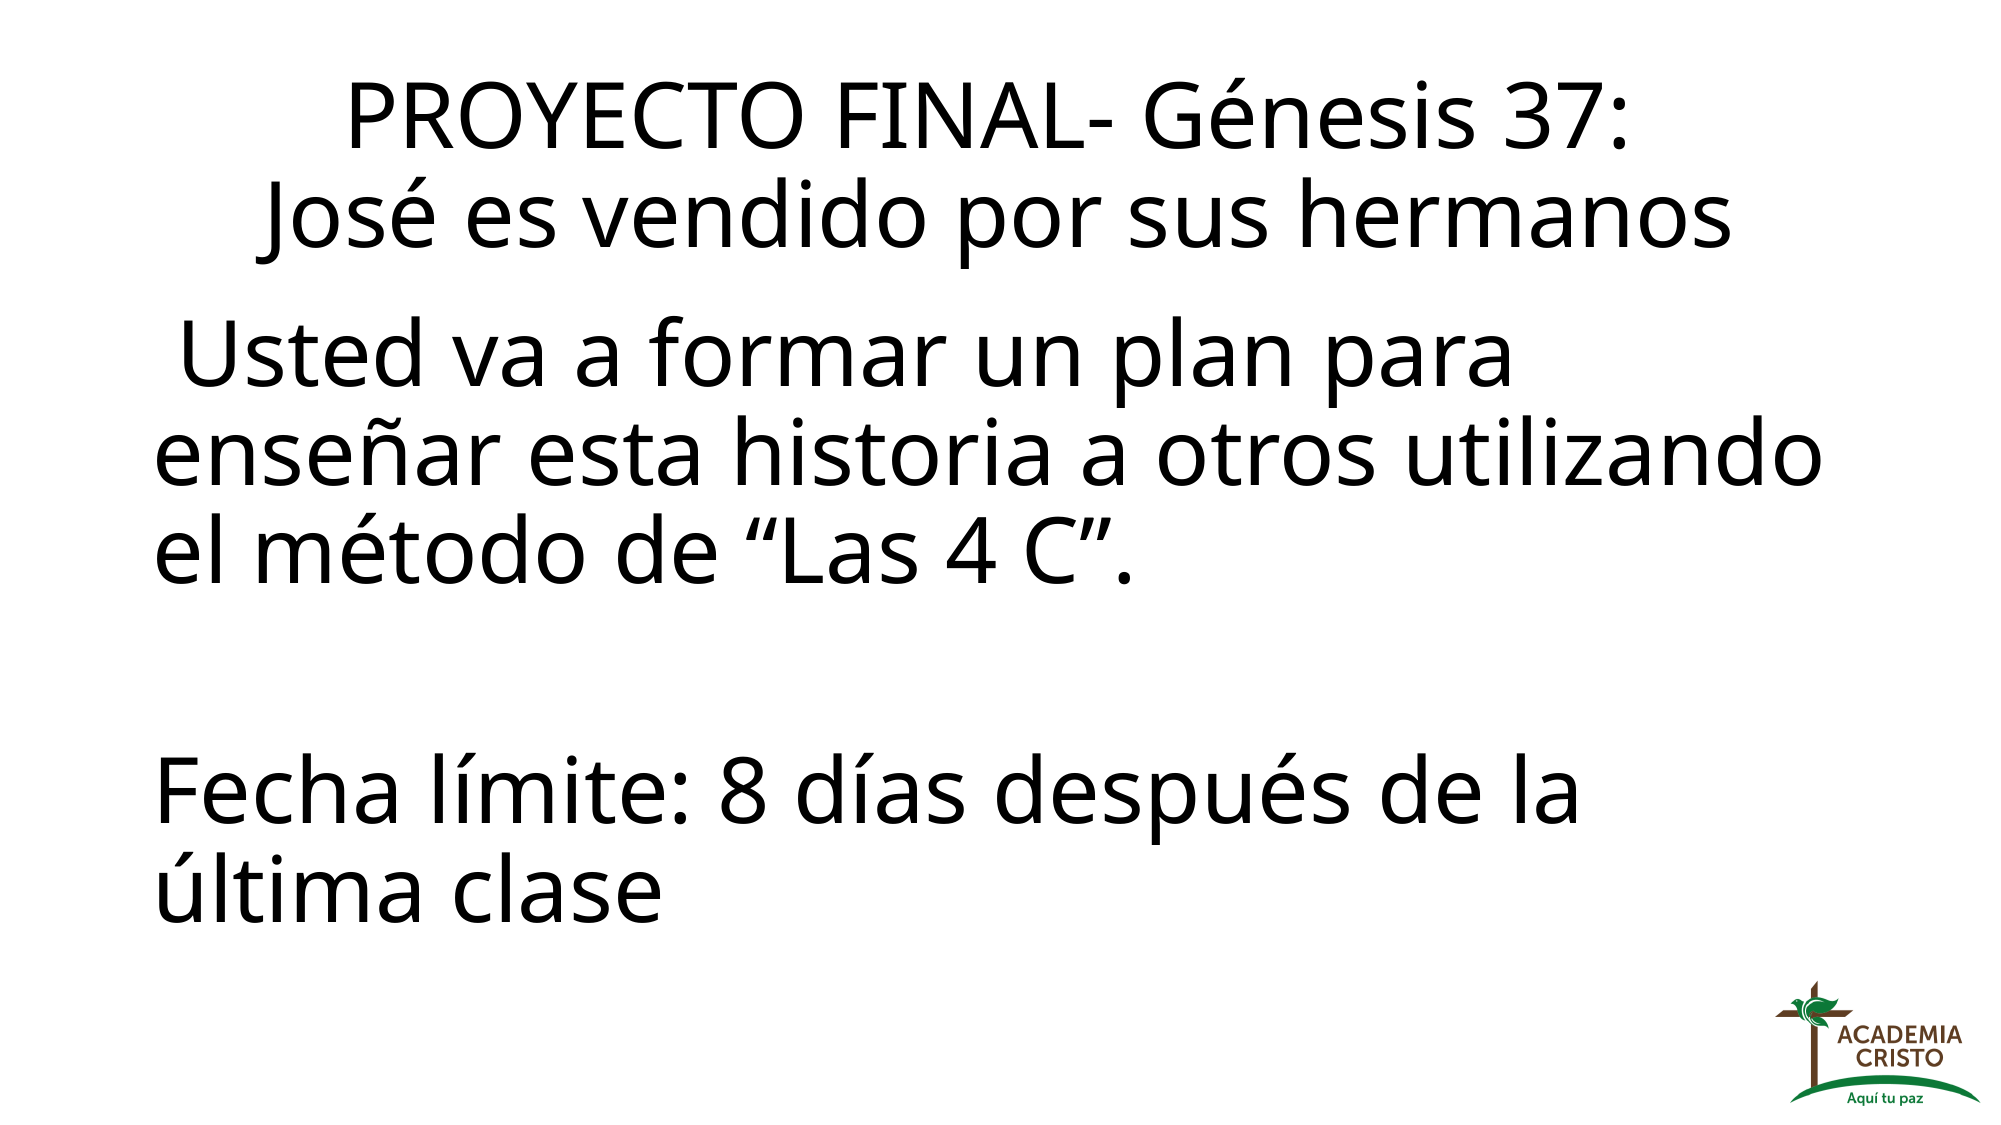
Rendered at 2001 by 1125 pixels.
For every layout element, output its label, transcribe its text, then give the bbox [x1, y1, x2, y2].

title PROYECTO FINAL- Génesis 37: José es vendido por sus hermanos [137, 59, 1863, 278]
picture [1759, 972, 2000, 1125]
list Usted va a formar un plan para enseñar esta historia a otros utilizando el método de “Las 4 C”. Fecha límite: 8 días después de la última clase [137, 299, 1863, 1066]
